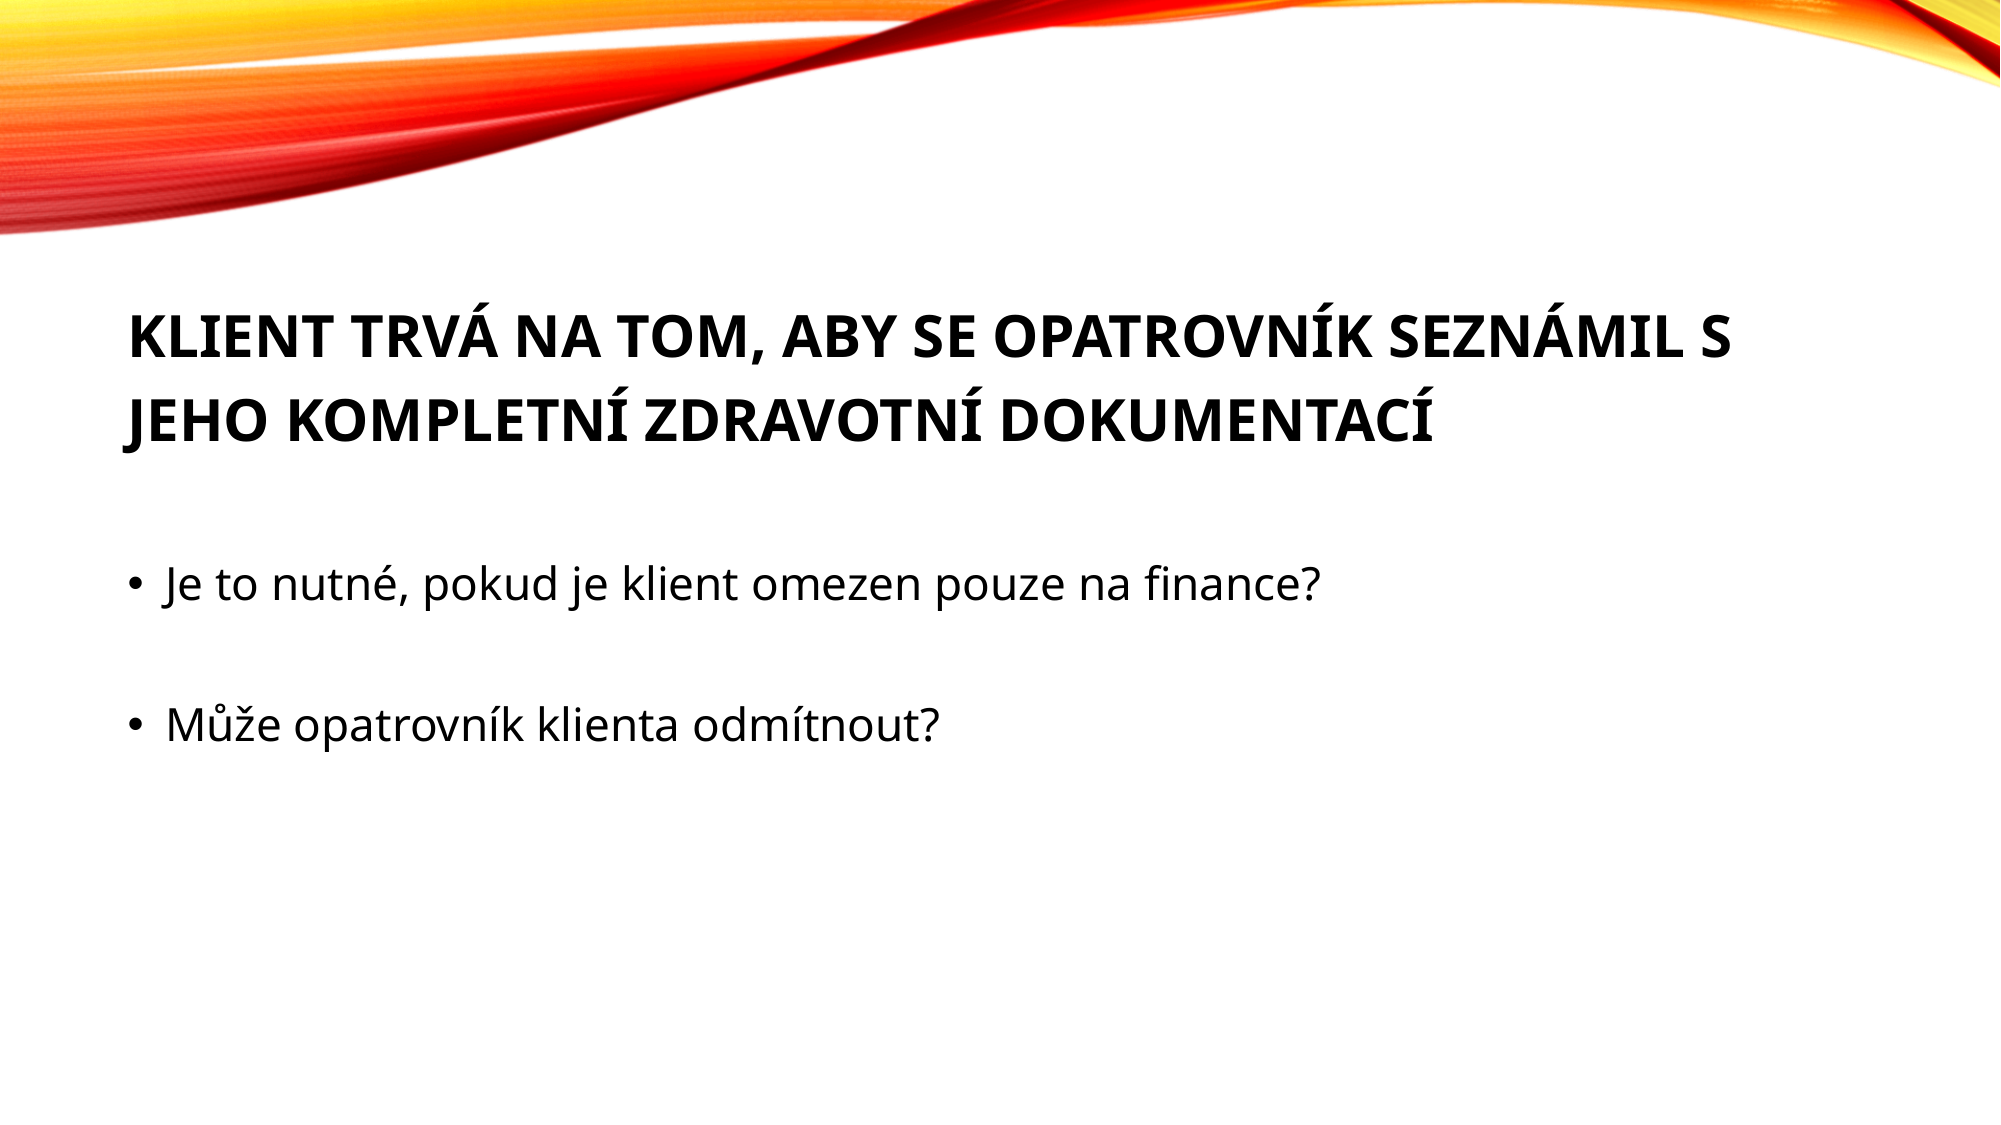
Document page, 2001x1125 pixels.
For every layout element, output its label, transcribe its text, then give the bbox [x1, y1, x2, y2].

picture [0, 0, 2000, 237]
list Klient trvá na tom, aby se opatrovník seznámil s jeho kompletní zdravotní dokumentací Je to nutné, pokud je klient omezen pouze na finance? Může opatrovník klienta odmítnout? [112, 202, 1888, 1021]
